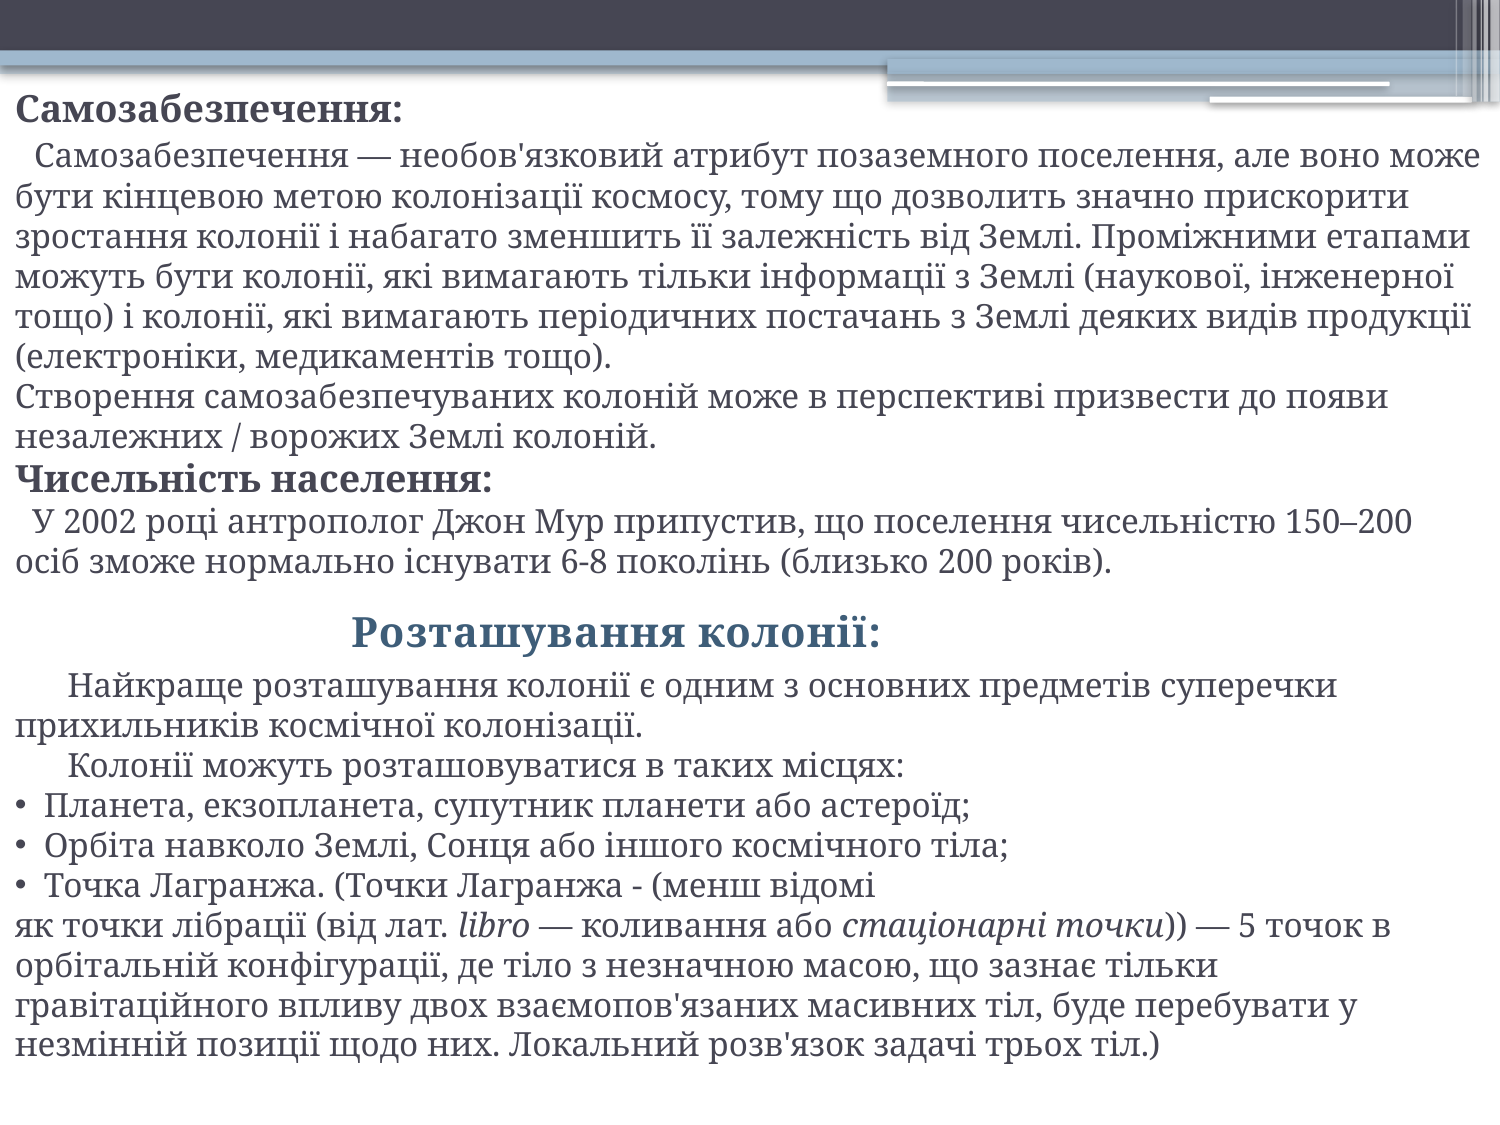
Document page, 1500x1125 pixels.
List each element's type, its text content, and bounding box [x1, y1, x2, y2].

text_box Розташування колонії: [336, 597, 963, 656]
text_box Самозабезпечення: Самозабезпечення — необов'язковий атрибут позаземного поселення, але воно може бути кінцевою метою колонізації космосу, тому що дозволить значно прискорити зростання колонії і набагато зменшить її залежність від Землі. Проміжними етапами можуть бути колонії, які вимагають тільки інформації з Землі (наукової, інженерної тощо) і колонії, які вимагають періодичних постачань з Землі деяких видів продукції (електроніки, медикаментів тощо). Створення самозабезпечуваних колоній може в перспективі призвести до появи незалежних / ворожих Землі колоній. Чисельність населення: У 2002 році антрополог Джон Мур припустив, що поселення чисельністю 150–200 осіб зможе нормально існувати 6-8 поколінь (близько 200 років). [0, 78, 1500, 588]
text_box Найкраще розташування колонії є одним з основних предметів суперечки прихильників космічної колонізації. Колонії можуть розташовуватися в таких місцях: Планета, екзопланета, супутник планети або астероїд; Орбіта навколо Землі, Сонця або іншого космічного тіла; Точка Лагранжа. (Точки Лагранжа - (менш відомі як точки лібрації (від лат. libro — коливання або стаціонарні точки)) — 5 точок в орбітальній конфігурації, де тіло з незначною масою, що зазнає тільки гравітаційного впливу двох взаємопов'язаних масивних тіл, буде перебувати у незмінній позиції щодо них. Локальний розв'язок задачі трьох тіл.) [0, 656, 1424, 1071]
